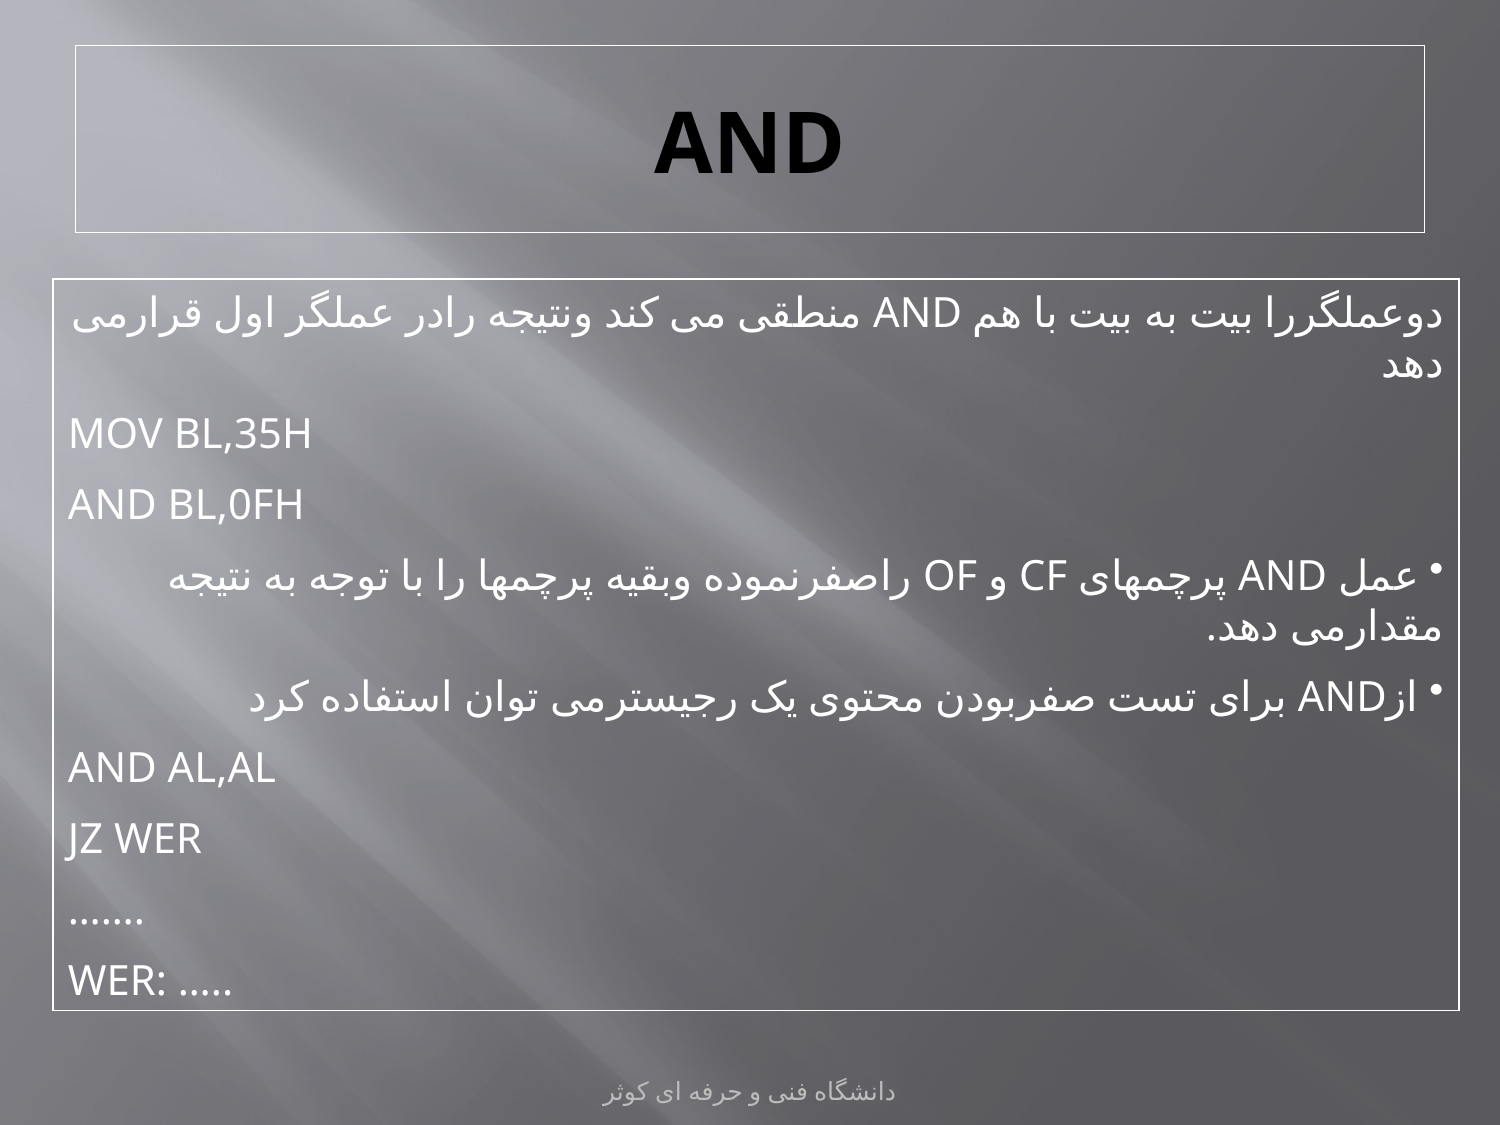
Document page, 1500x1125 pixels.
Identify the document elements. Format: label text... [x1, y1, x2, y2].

title AND [75, 45, 1425, 233]
footer دانشگاه فنی و حرفه ای کوثر [512, 1052, 988, 1113]
text_box دوعملگررا بیت به بیت با هم AND منطقی می کند ونتیجه رادر عملگر اول قرارمی دهد MOV BL,35H AND BL,0FH عمل AND پرچمهای CF و OF راصفرنموده وبقیه پرچمها را با توجه به نتیجه مقدارمی دهد. ازAND برای تست صفربودن محتوی یک رجیسترمی توان استفاده کرد AND AL,AL JZ WER ……. WER: ….. [53, 278, 1459, 1011]
